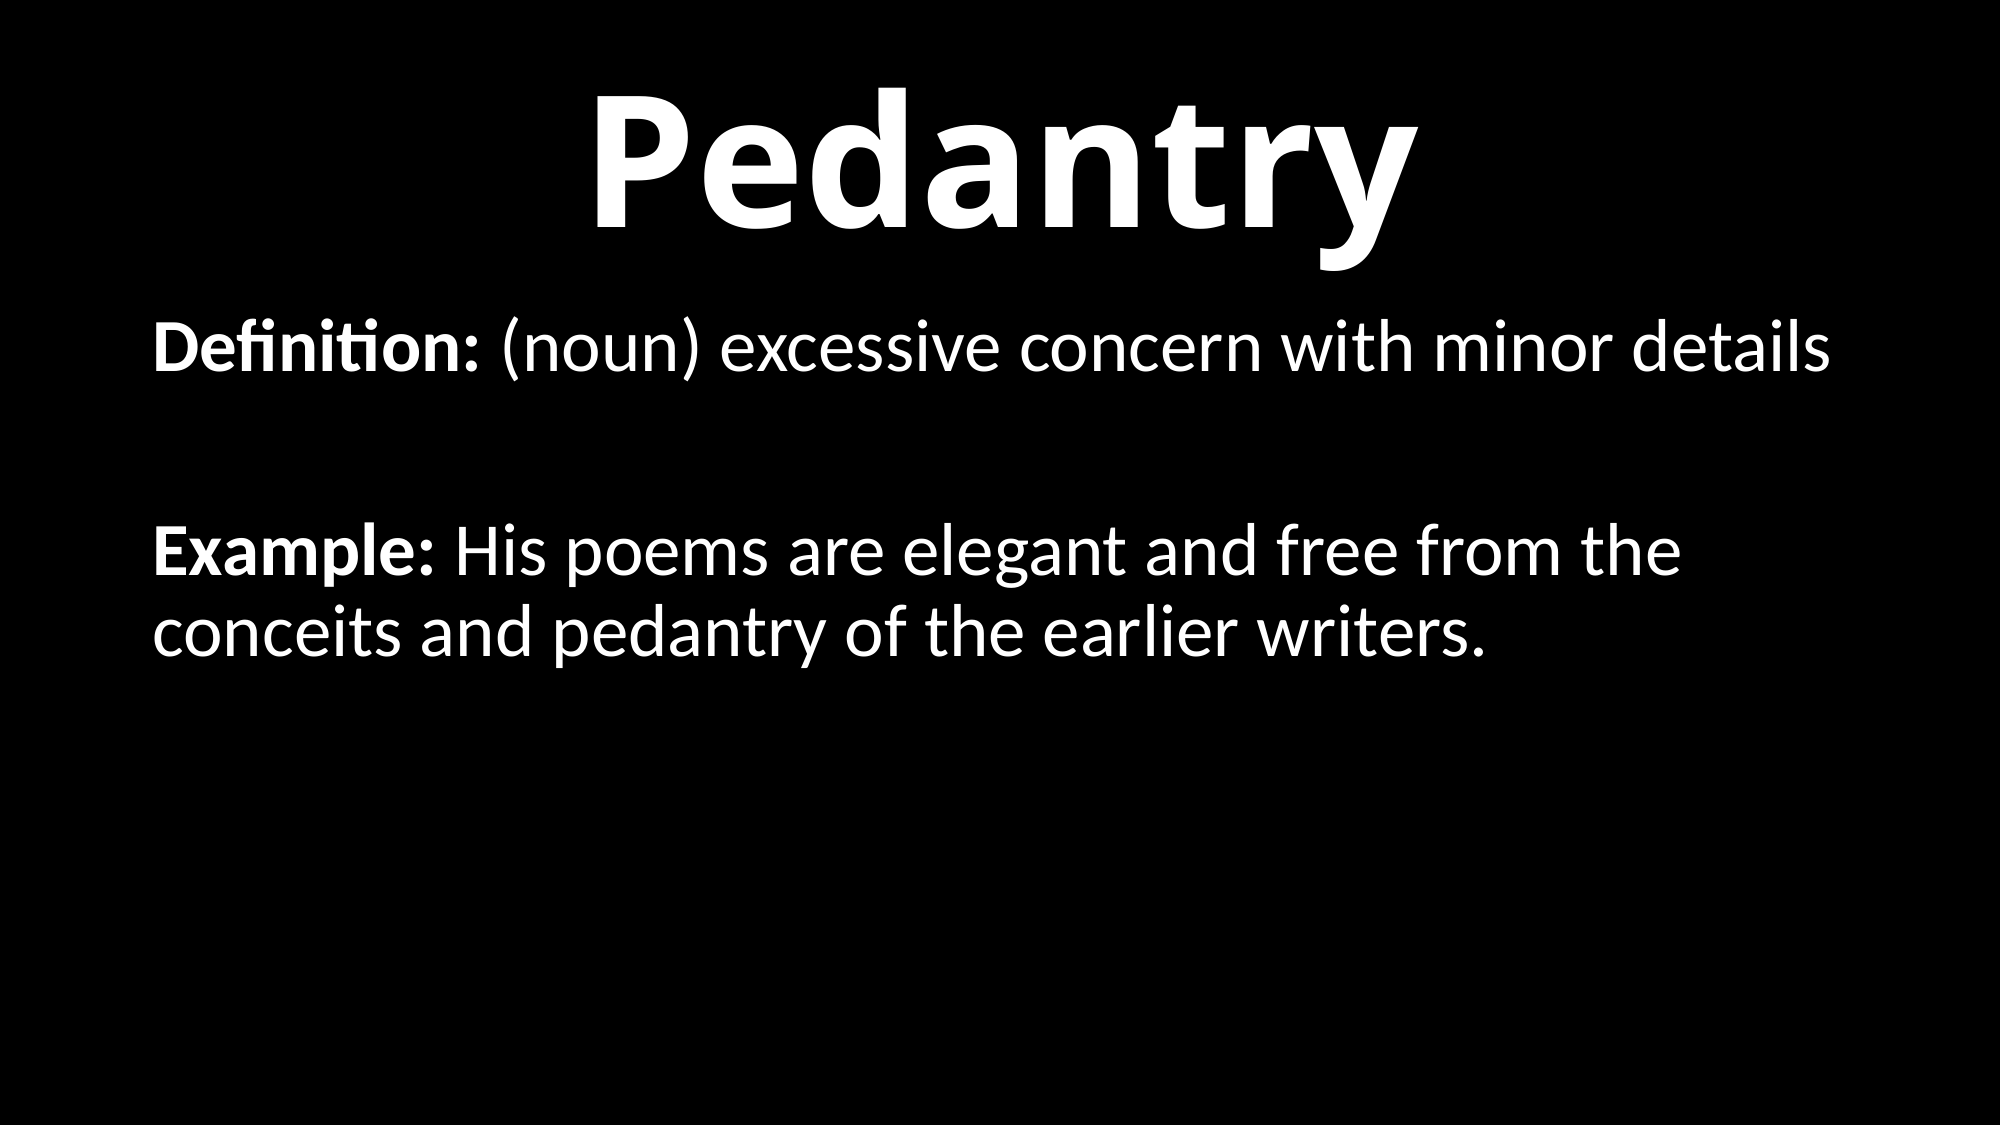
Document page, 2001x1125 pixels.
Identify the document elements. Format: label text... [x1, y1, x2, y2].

list Definition: (noun) excessive concern with minor details Example: His poems are elegant and free from the conceits and pedantry of the earlier writers. [137, 299, 1863, 1014]
title Pedantry [137, 59, 1863, 278]
